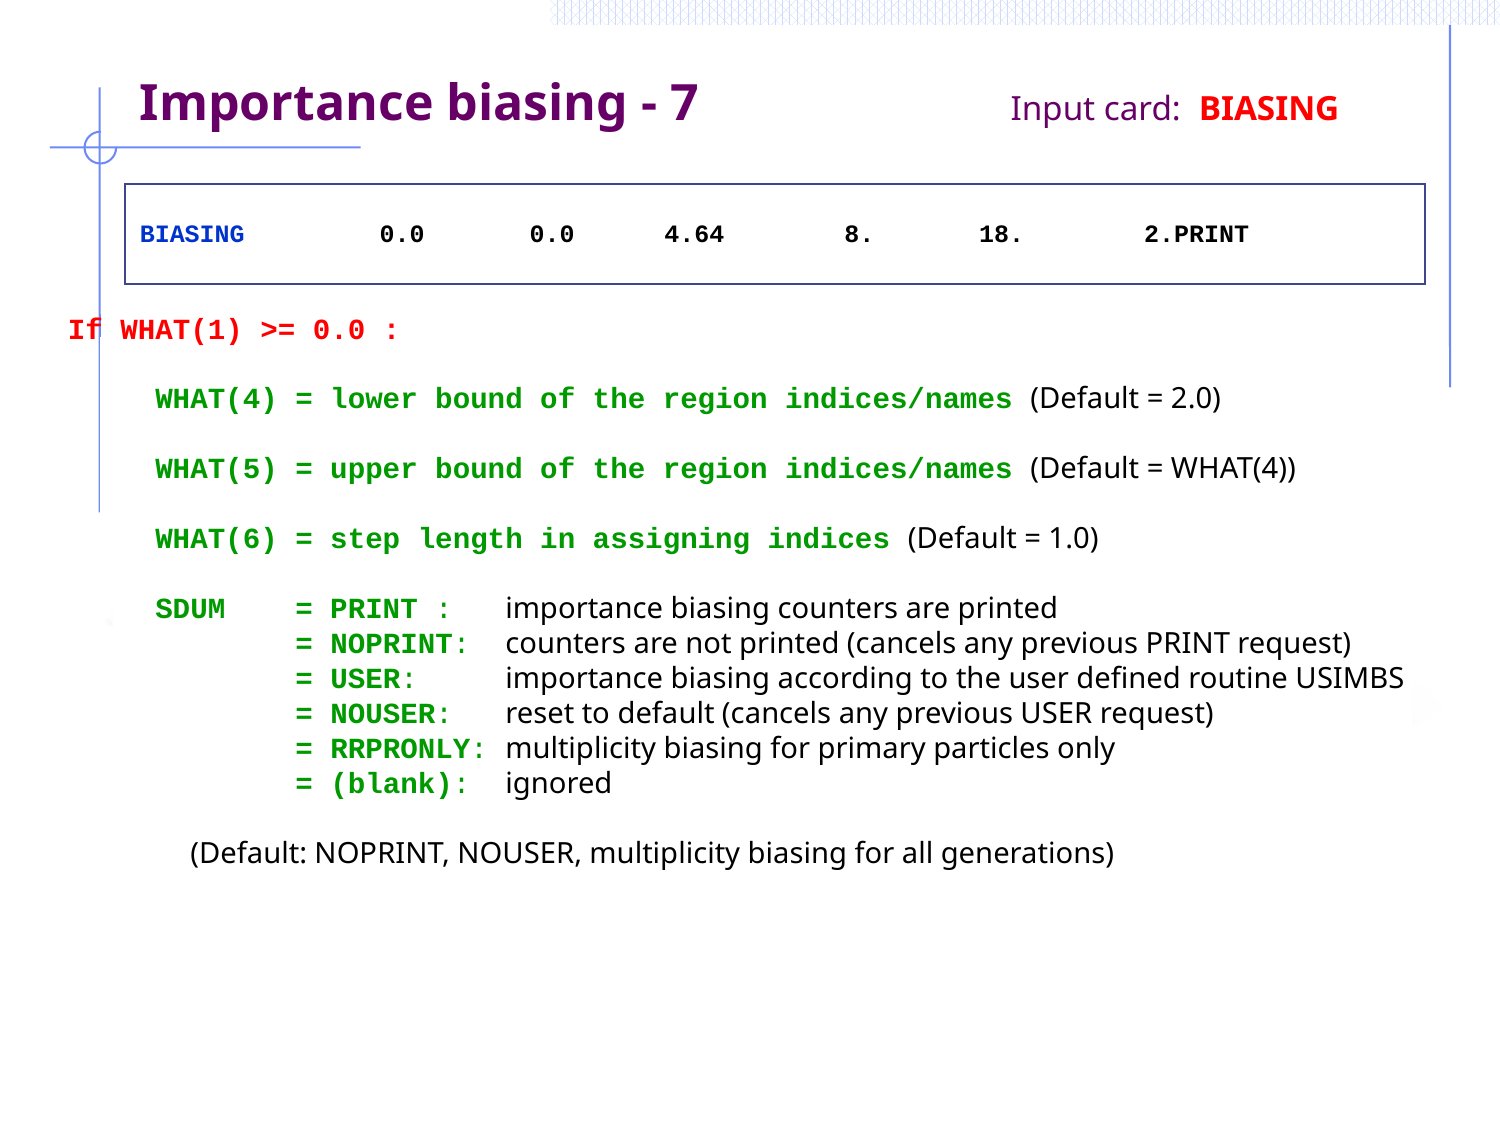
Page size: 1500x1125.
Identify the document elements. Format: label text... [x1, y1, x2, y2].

text_box [125, 184, 1425, 285]
text_box Importance biasing - 7 Input card: BIASING [124, 24, 1475, 175]
text_box If WHAT(1) >= 0.0 : WHAT(4) = lower bound of the region indices/names (Default = 2.0) WHAT(5) = upper bound of the region indices/names (Default = WHAT(4)) WHAT(6) = step length in assigning indices (Default = 1.0) SDUM = PRINT : importance biasing counters are printed = NOPRINT: counters are not printed (cancels any previous PRINT request) = USER: importance biasing according to the user defined routine USIMBS = NOUSER: reset to default (cancels any previous USER request) = RRPRONLY: multiplicity biasing for primary particles only = (blank): ignored (Default: NOPRINT, NOUSER, multiplicity biasing for all generations) [53, 302, 1500, 947]
text_box [112, 174, 1413, 302]
text_box BIASING 0.0 0.0 4.64 8. 18. 2.PRINT [125, 180, 1500, 302]
